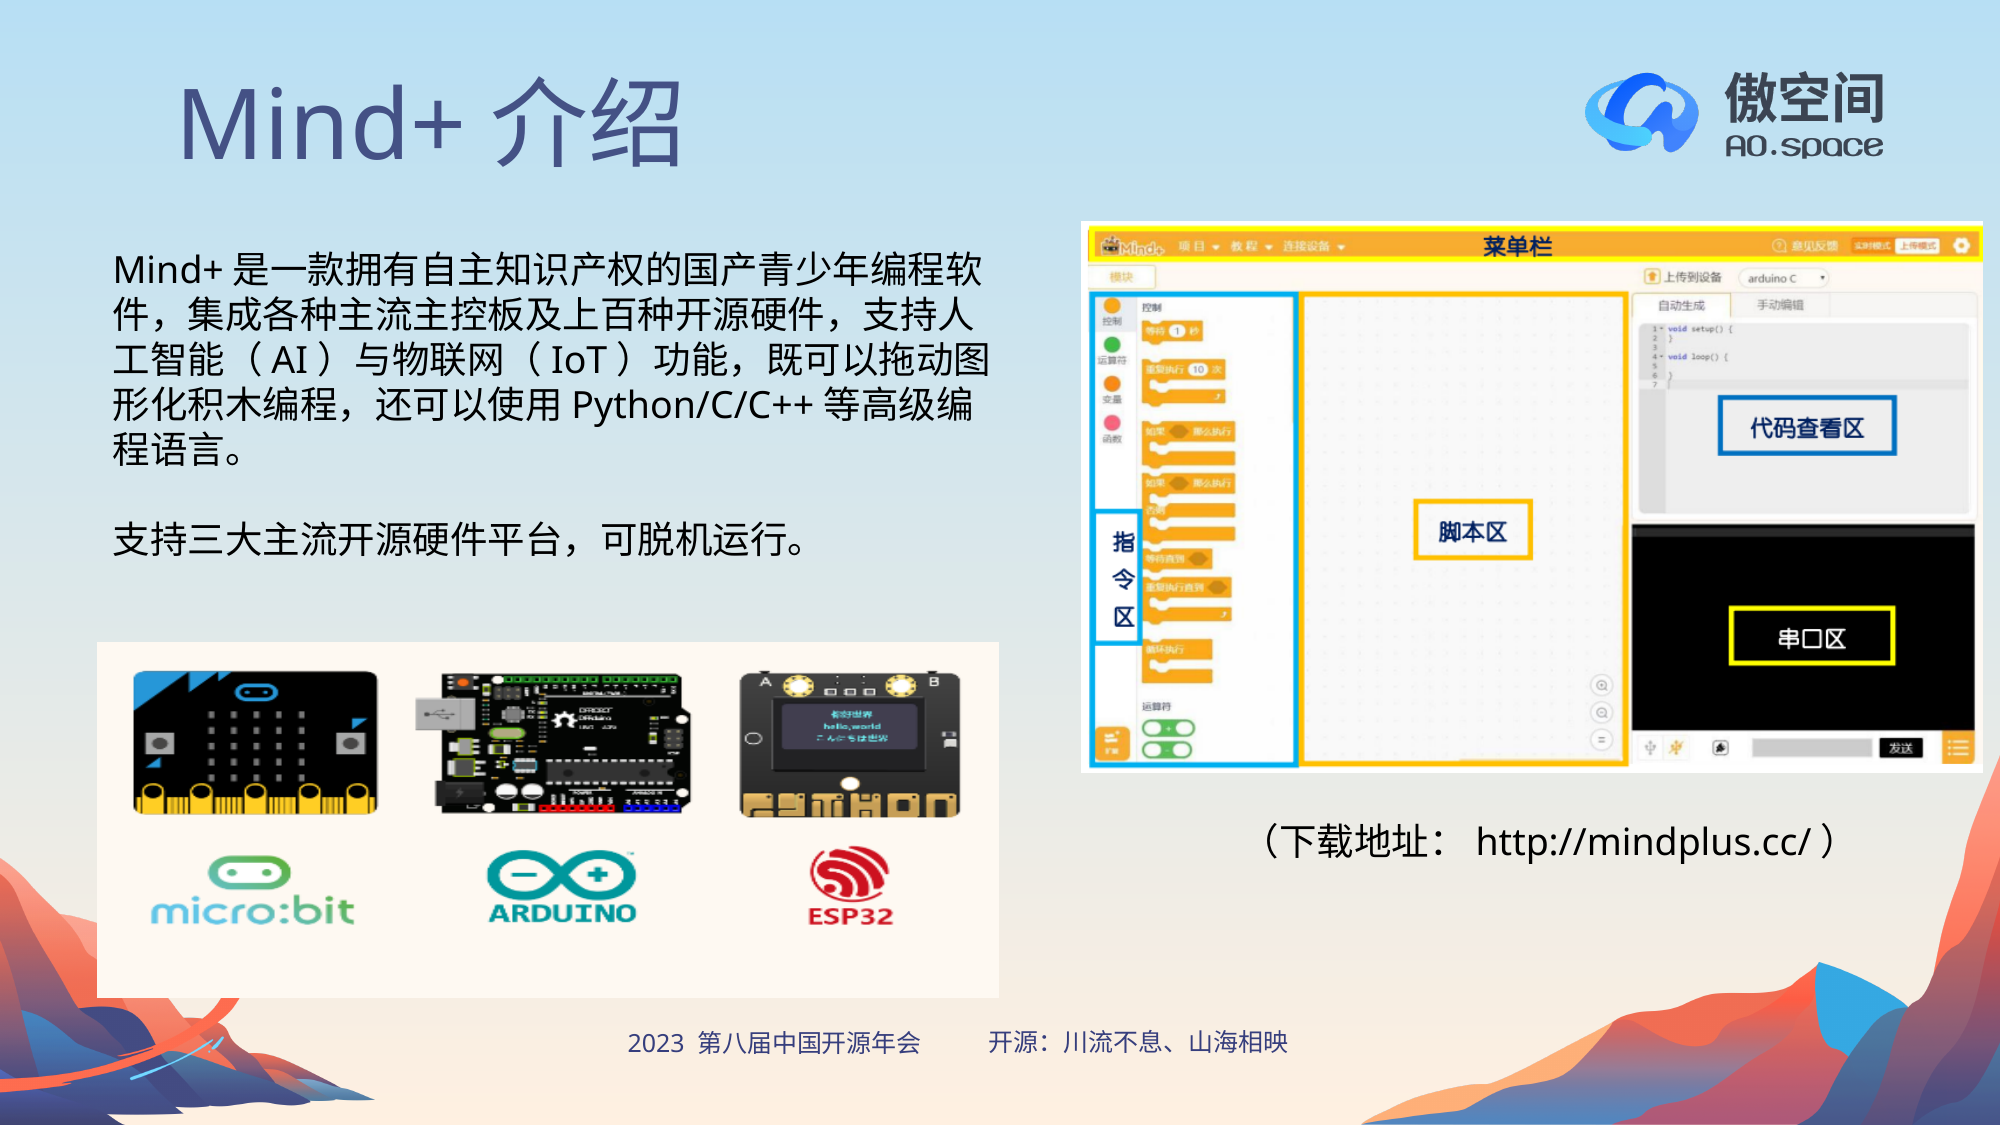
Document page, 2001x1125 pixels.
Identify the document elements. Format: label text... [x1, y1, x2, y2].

text_box （下载地址：http://mindplus.cc/） [1226, 810, 1894, 871]
text_box Mind+是一款拥有自主知识产权的国产青少年编程软件，集成各种主流主控板及上百种开源硬件，支持人工智能（AI）与物联网（IoT）功能，既可以拖动图形化积木编程，还可以使用Python/C/C++等高级编程语言。 支持三大主流开源硬件平台，可脱机运行。 [97, 239, 1019, 665]
text_box Mind+介绍 [160, 47, 819, 208]
picture [1585, 71, 1883, 159]
picture [1081, 221, 2000, 1125]
picture [0, 642, 999, 1125]
